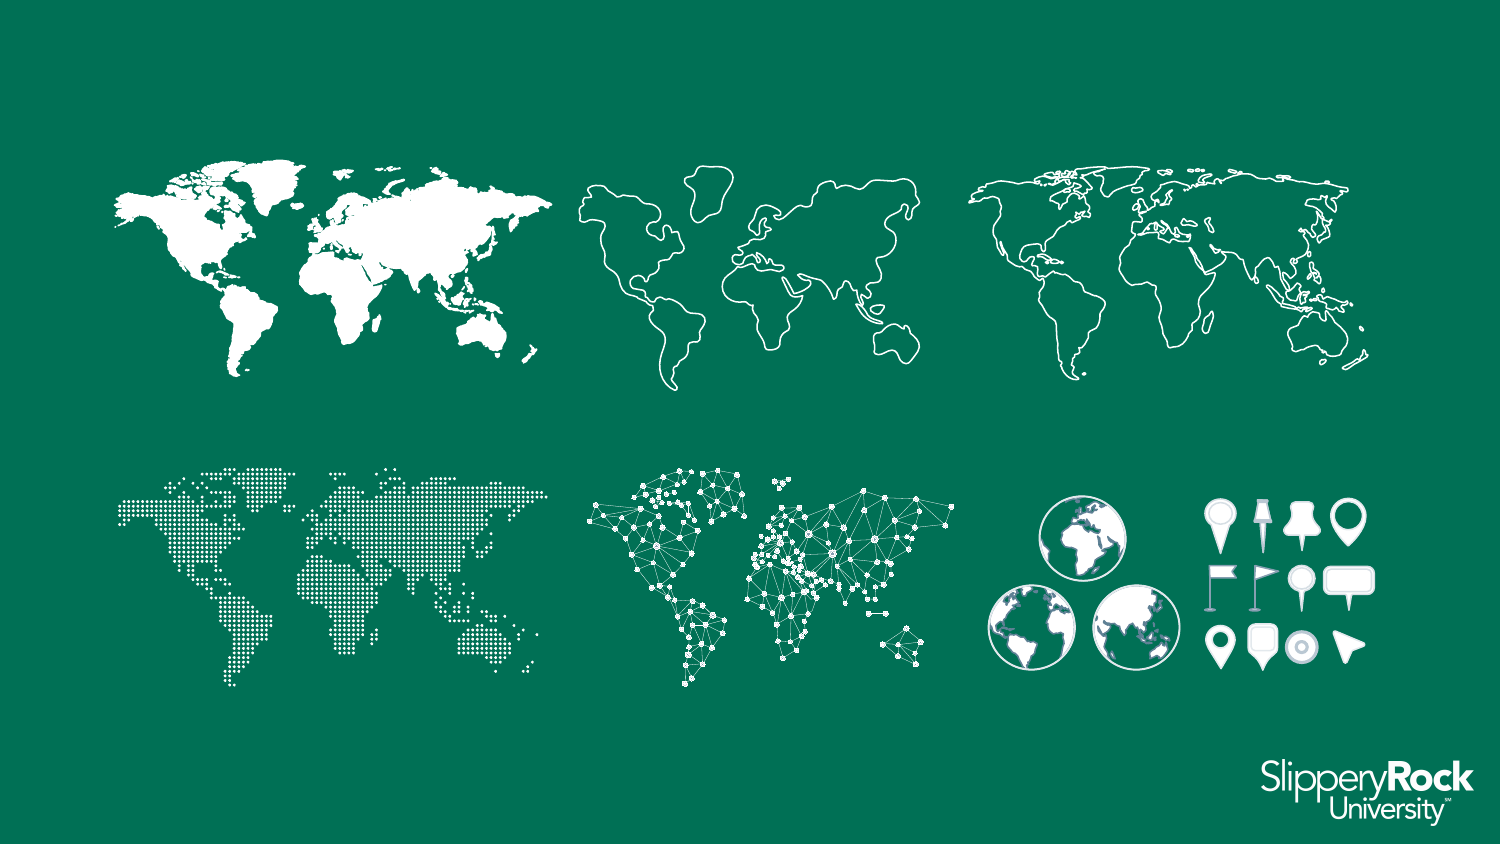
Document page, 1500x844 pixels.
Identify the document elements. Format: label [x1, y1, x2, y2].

text_box [117, 467, 549, 687]
text_box [1034, 495, 1132, 582]
text_box [1288, 565, 1316, 612]
text_box [1247, 623, 1278, 671]
text_box [1205, 625, 1236, 669]
text_box [1330, 498, 1366, 546]
text_box [114, 160, 552, 377]
text_box [968, 166, 1369, 380]
text_box [1204, 498, 1237, 554]
text_box [985, 584, 1078, 671]
text_box [1283, 501, 1321, 551]
text_box [586, 467, 955, 687]
text_box [1333, 631, 1365, 664]
text_box [1286, 631, 1318, 663]
text_box [1204, 565, 1237, 612]
text_box [1090, 584, 1183, 671]
text_box [1254, 499, 1272, 553]
text_box [578, 165, 921, 391]
text_box [1249, 565, 1279, 612]
text_box [1323, 566, 1375, 611]
picture [1261, 759, 1474, 826]
